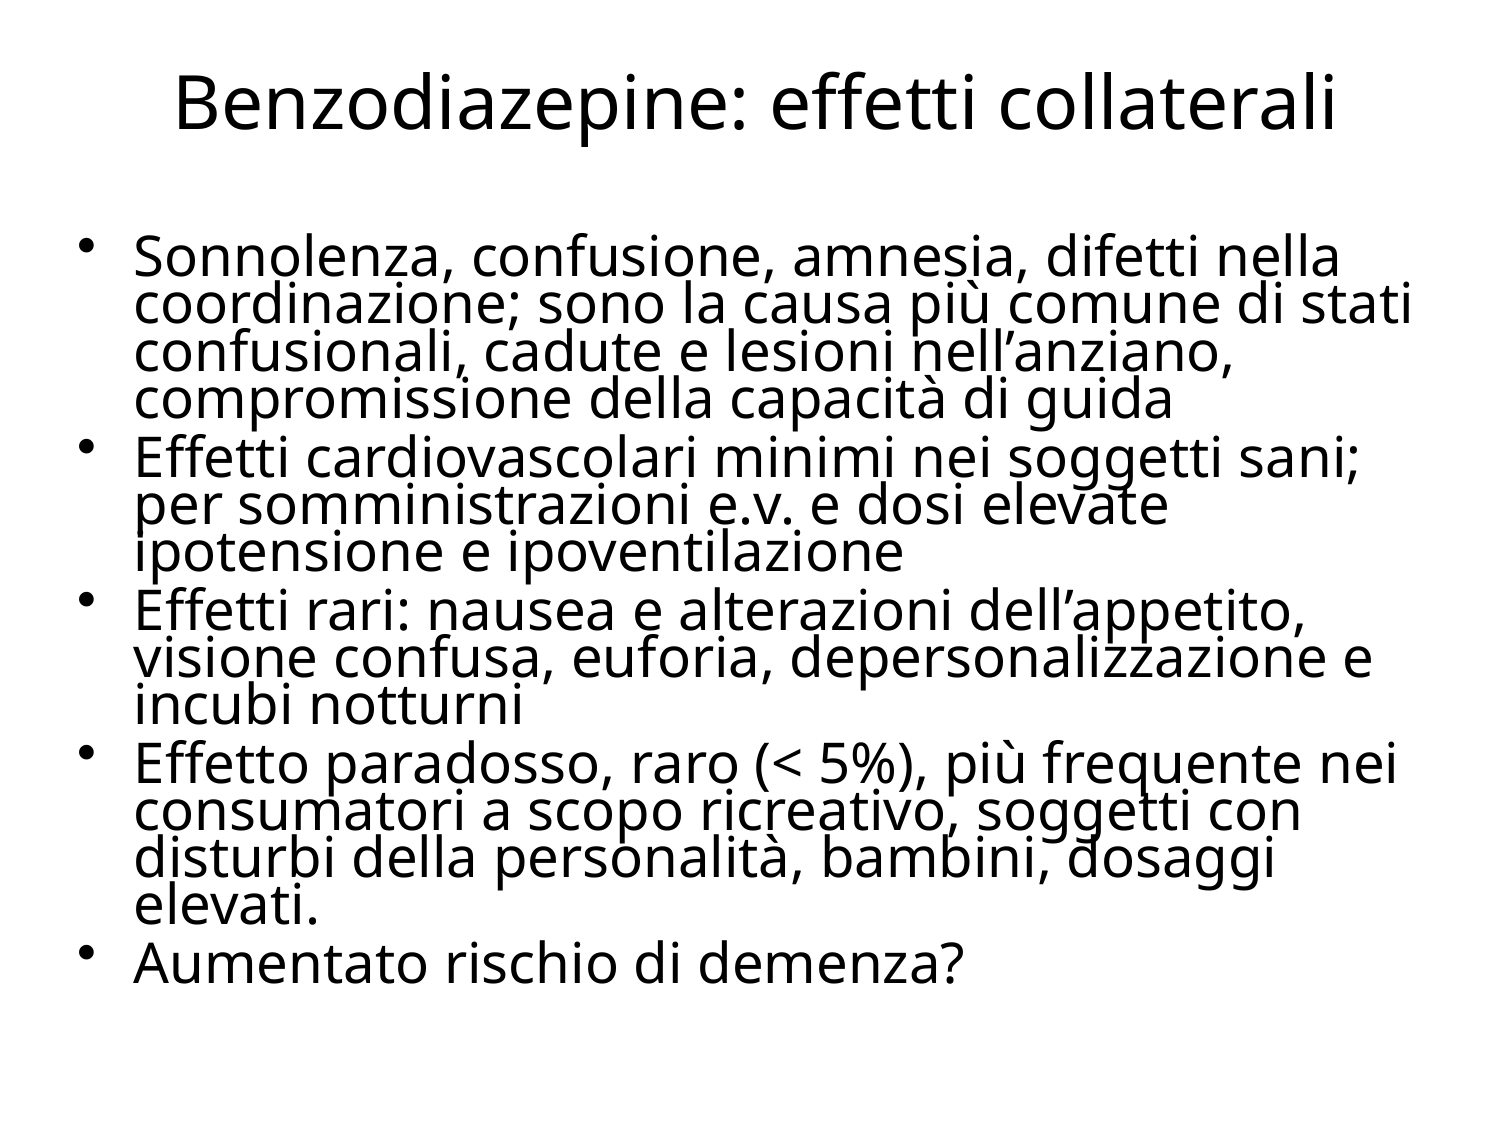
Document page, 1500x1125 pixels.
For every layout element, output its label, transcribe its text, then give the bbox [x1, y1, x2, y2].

list Sonnolenza, confusione, amnesia, difetti nella coordinazione; sono la causa più comune di stati confusionali, cadute e lesioni nell’anziano, compromissione della capacità di guida Effetti cardiovascolari minimi nei soggetti sani; per somministrazioni e.v. e dosi elevate ipotensione e ipoventilazione Effetti rari: nausea e alterazioni dell’appetito, visione confusa, euforia, depersonalizzazione e incubi notturni Effetto paradosso, raro (< 5%), più frequente nei consumatori a scopo ricreativo, soggetti con disturbi della personalità, bambini, dosaggi elevati. Aumentato rischio di demenza? [62, 231, 1450, 1094]
title Benzodiazepine: effetti collaterali [62, 50, 1450, 150]
